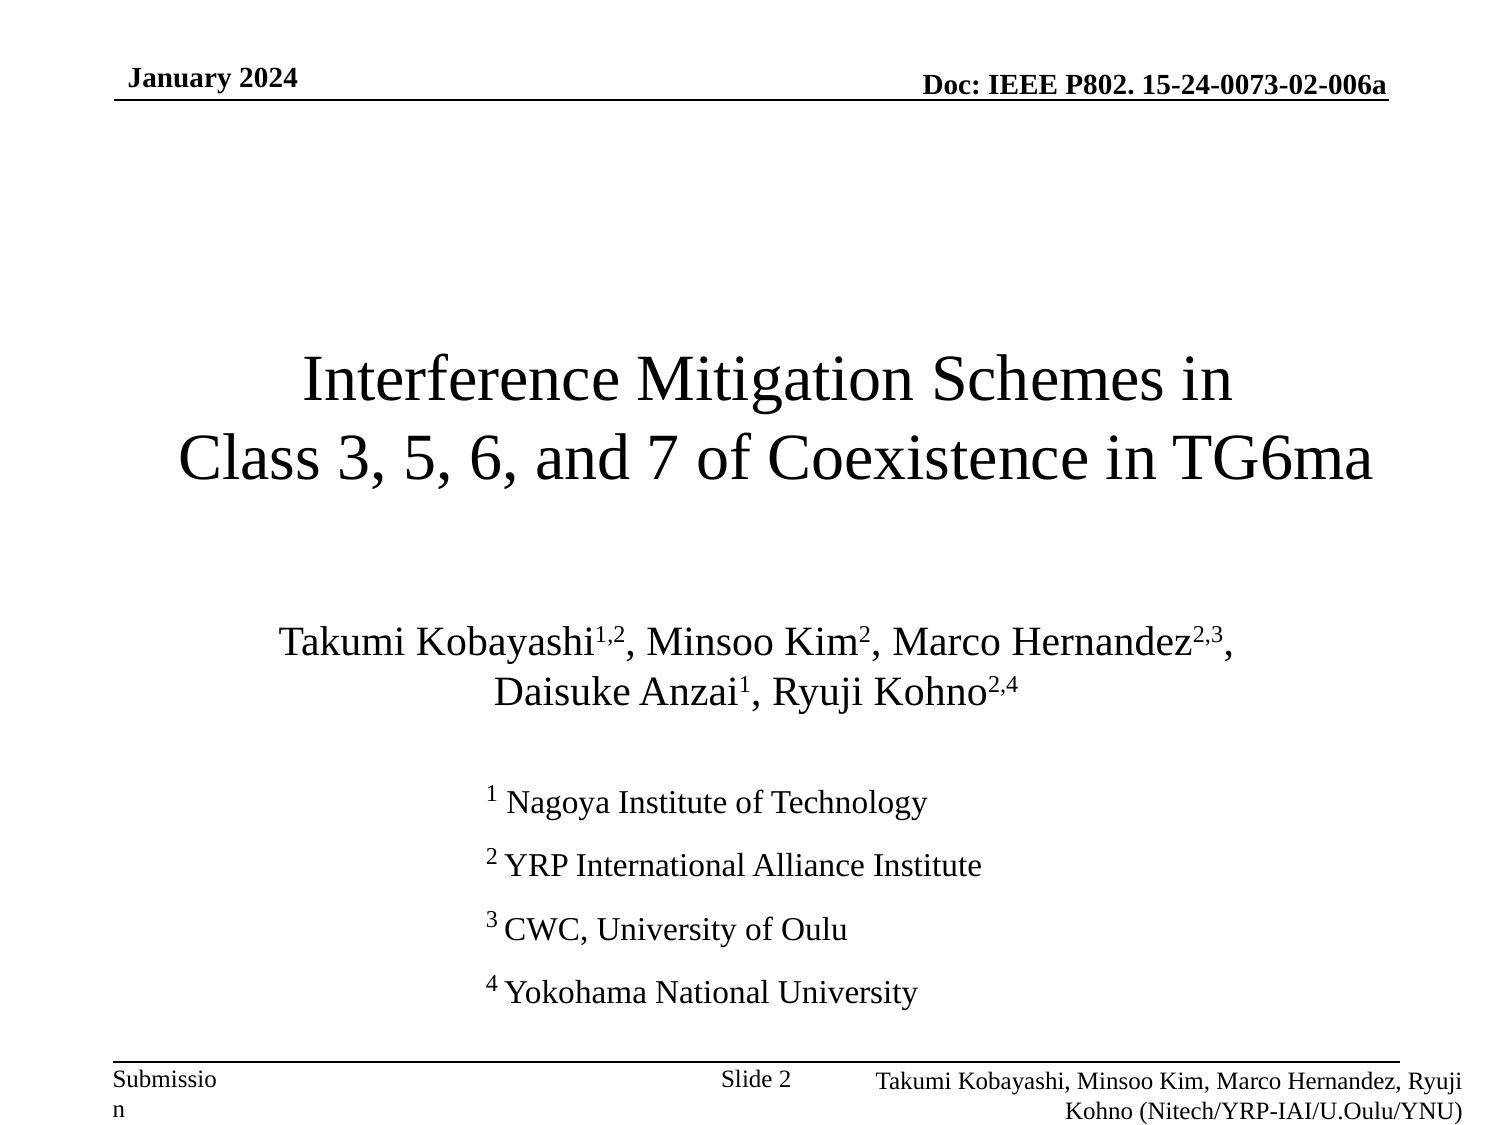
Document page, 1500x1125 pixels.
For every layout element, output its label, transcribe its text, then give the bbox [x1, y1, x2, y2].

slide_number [112, 72, 375, 109]
title Interference Mitigation Schemes in Class 3, 5, 6, and 7 of Coexistence in TG6ma [112, 293, 1441, 535]
text_box 1 Nagoya Institute of Technology 2 YRP International Alliance Institute 3 CWC, University of Oulu 4 Yokohama National University [470, 756, 1083, 998]
subtitle Takumi Kobayashi1,2, Minsoo Kim2, Marco Hernandez2,3, Daisuke Anzai1, Ryuji Kohno2,4 [231, 598, 1282, 840]
slide_number Slide 2 [712, 1062, 801, 1093]
footer Takumi Kobayashi, Minsoo Kim, Marco Hernandez, Ryuji Kohno (Nitech/YRP-IAI/U.Oulu/YNU) [800, 1049, 1479, 1080]
